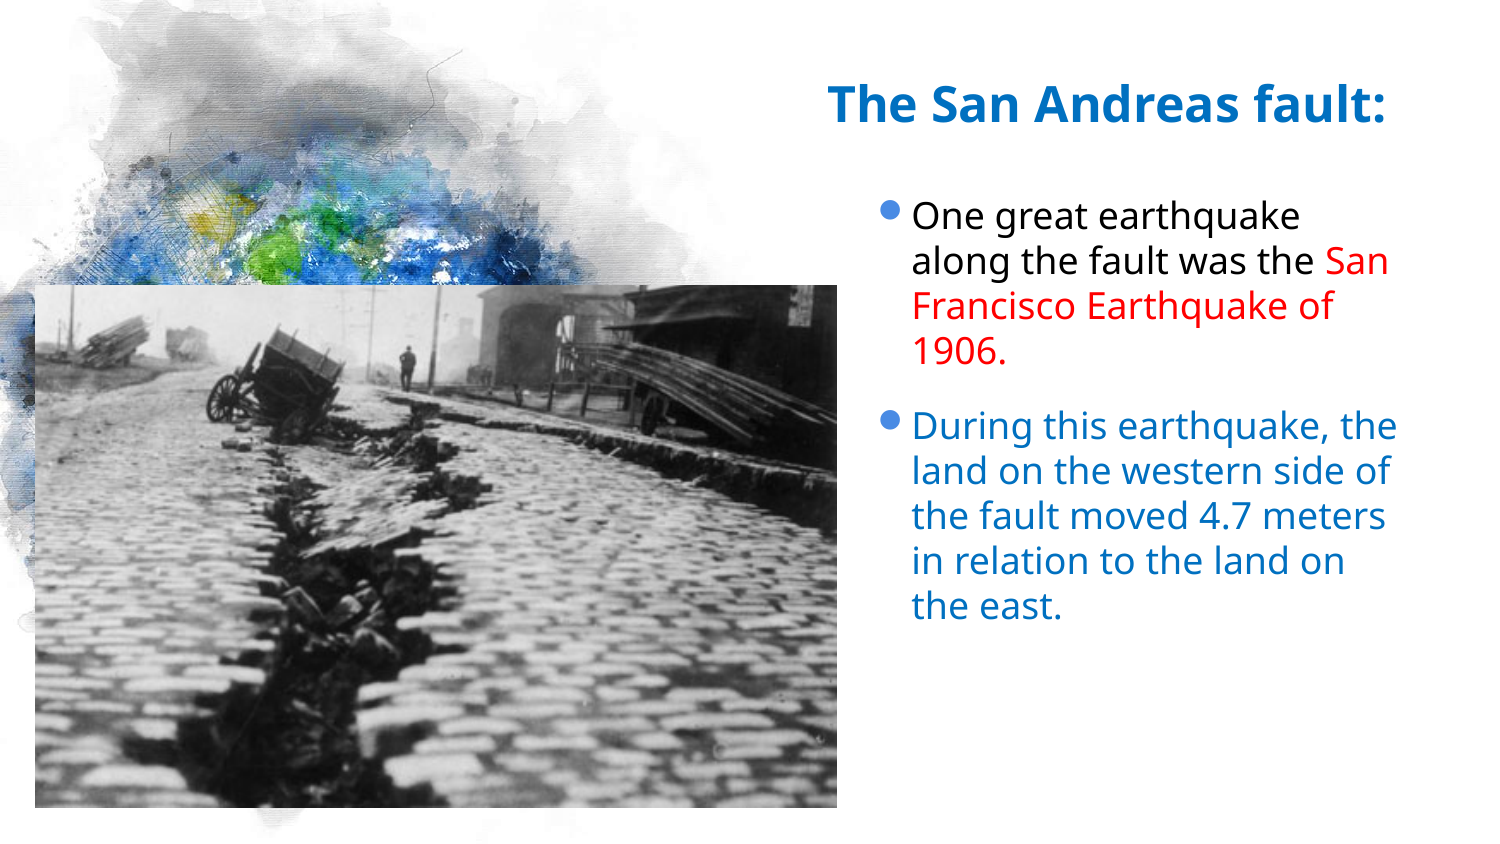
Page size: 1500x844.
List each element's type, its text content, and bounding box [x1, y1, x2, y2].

text_box The San Andreas fault: One great earthquake along the fault was the San Francisco Earthquake of 1906. During this earthquake, the land on the western side of the fault moved 4.7 meters in relation to the land on the east. [807, 64, 1414, 604]
picture [0, 0, 1500, 844]
